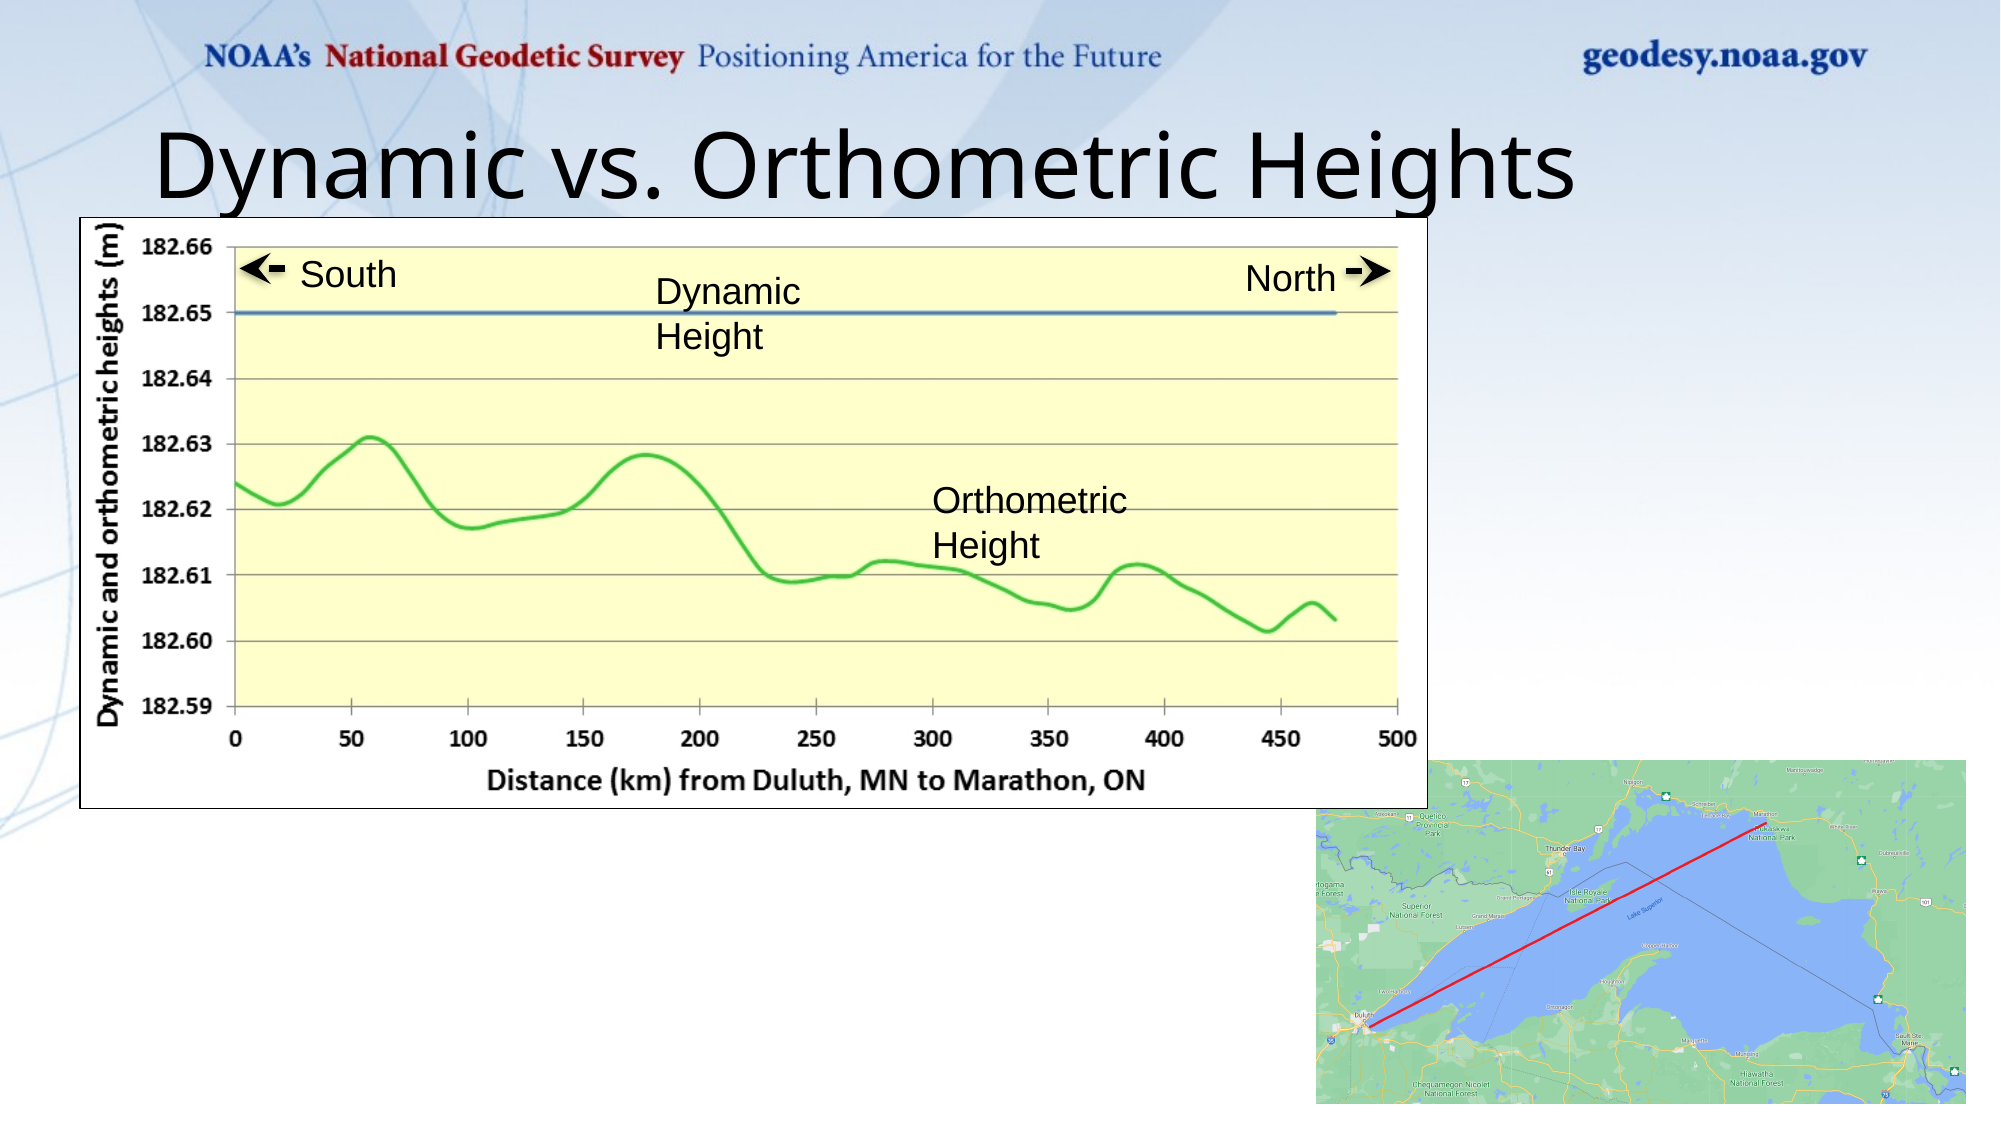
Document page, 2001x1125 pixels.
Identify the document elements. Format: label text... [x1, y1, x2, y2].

picture [0, 0, 2001, 1125]
title Dynamic vs. Orthometric Heights [137, 59, 1863, 278]
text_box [80, 218, 1427, 808]
